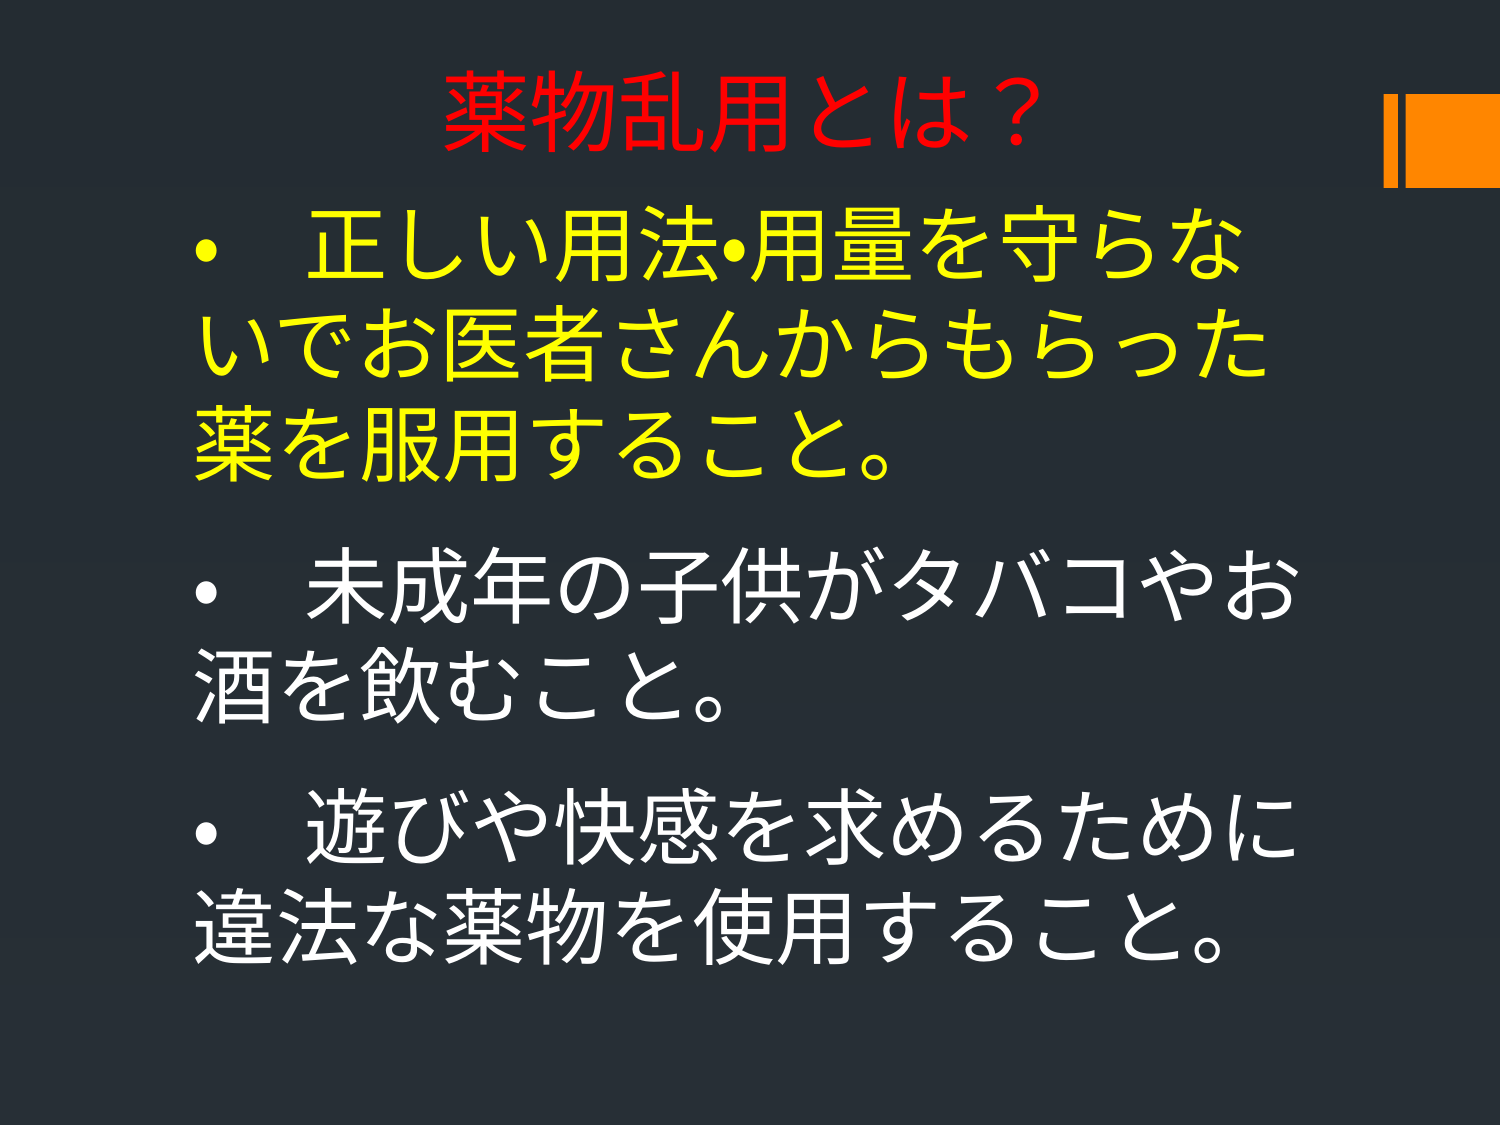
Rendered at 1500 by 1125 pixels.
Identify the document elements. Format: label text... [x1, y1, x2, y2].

title 薬物乱用とは？ [0, 0, 1333, 172]
text_box ・ 正しい用法・用量を守らないでお医者さんからもらった薬を服用すること。 ・ 未成年の子供がタバコやお酒を飲むこと。 ・ 遊びや快感を求めるために違法な薬物を使用すること。 [178, 184, 1341, 1125]
